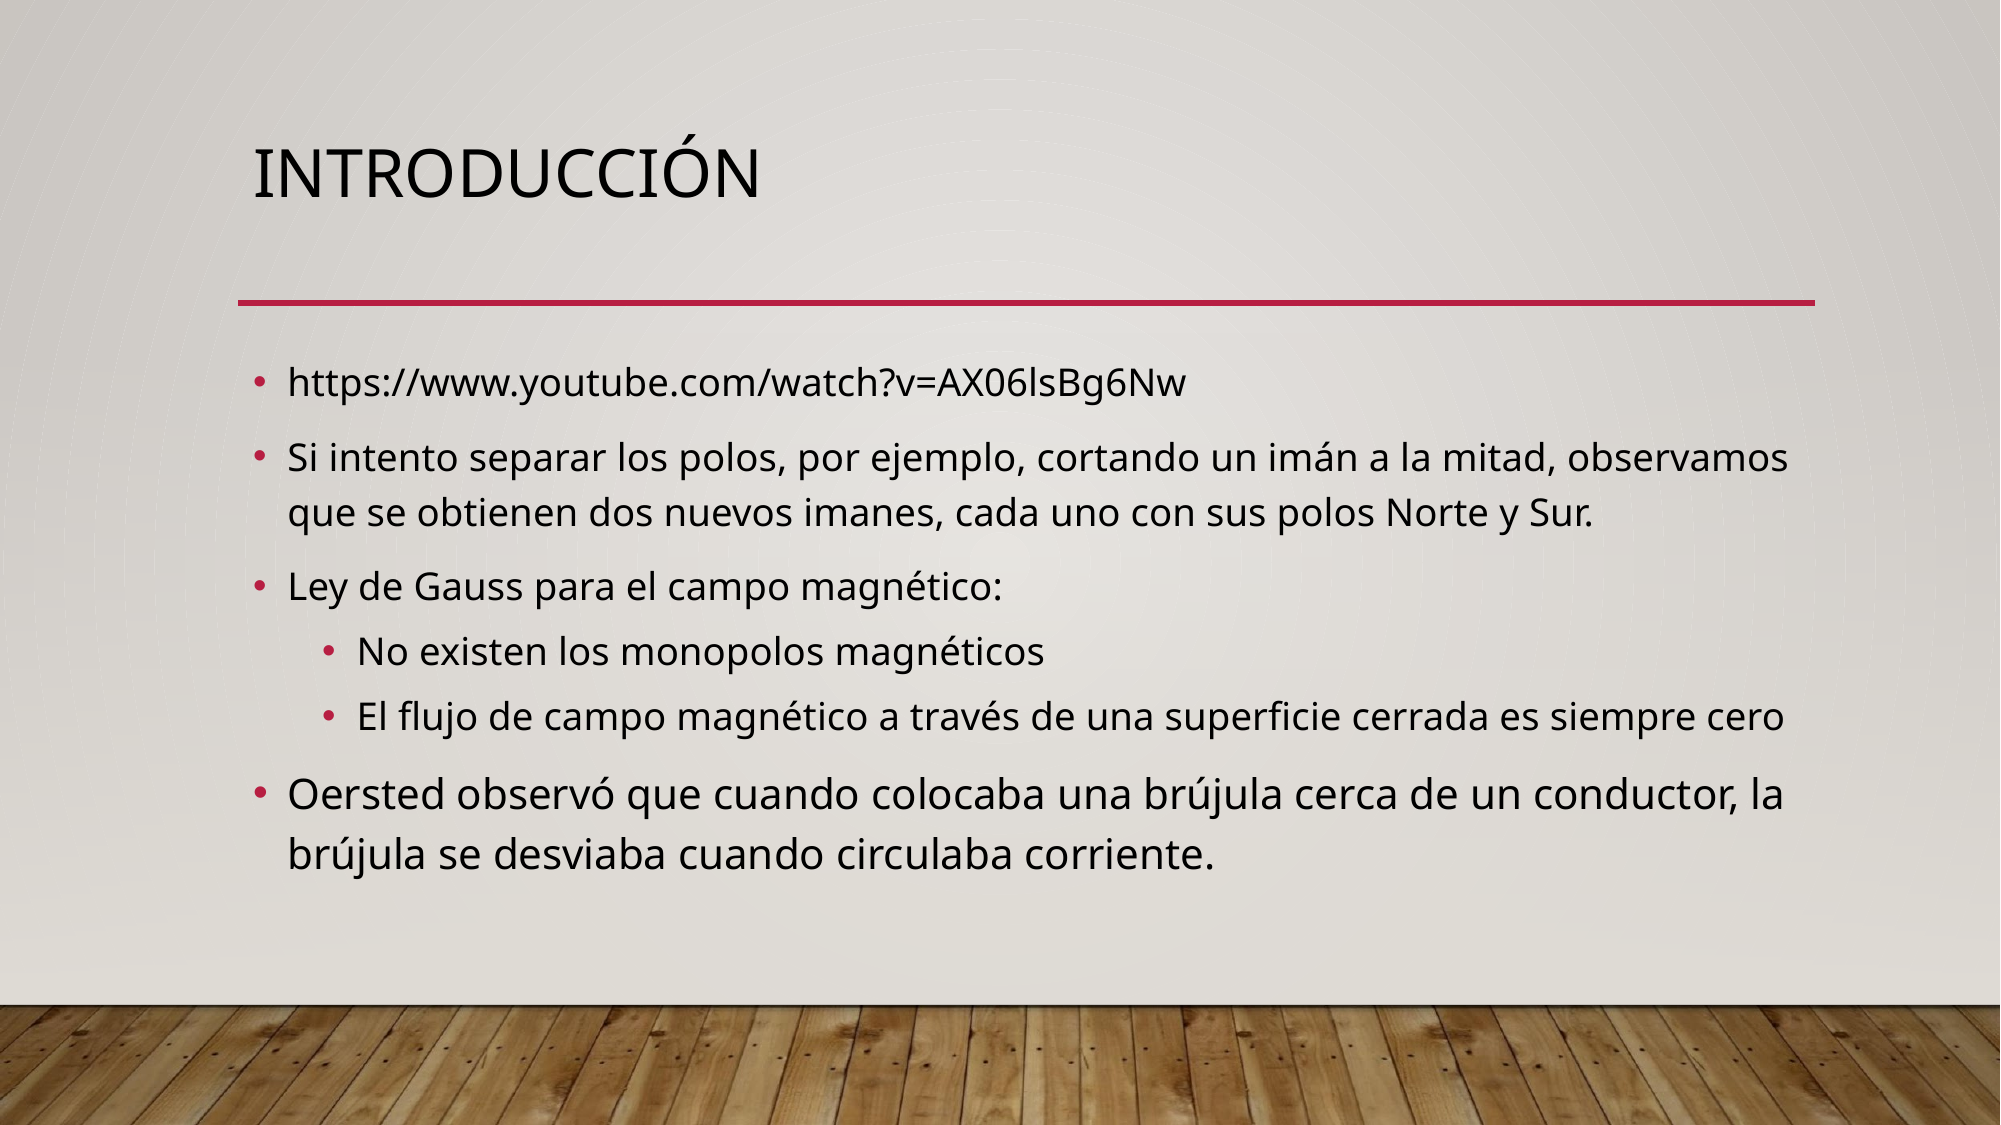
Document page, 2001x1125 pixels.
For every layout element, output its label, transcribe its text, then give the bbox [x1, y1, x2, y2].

list https://www.youtube.com/watch?v=AX06lsBg6Nw Si intento separar los polos, por ejemplo, cortando un imán a la mitad, observamos que se obtienen dos nuevos imanes, cada uno con sus polos Norte y Sur. Ley de Gauss para el campo magnético: No existen los monopolos magnéticos El flujo de campo magnético a través de una superficie cerrada es siempre cero Oersted observó que cuando colocaba una brújula cerca de un conductor, la brújula se desviaba cuando circulaba corriente. [238, 330, 1814, 897]
picture [0, 1005, 2000, 1125]
title INTRODUCCIÓN [238, 131, 1814, 305]
